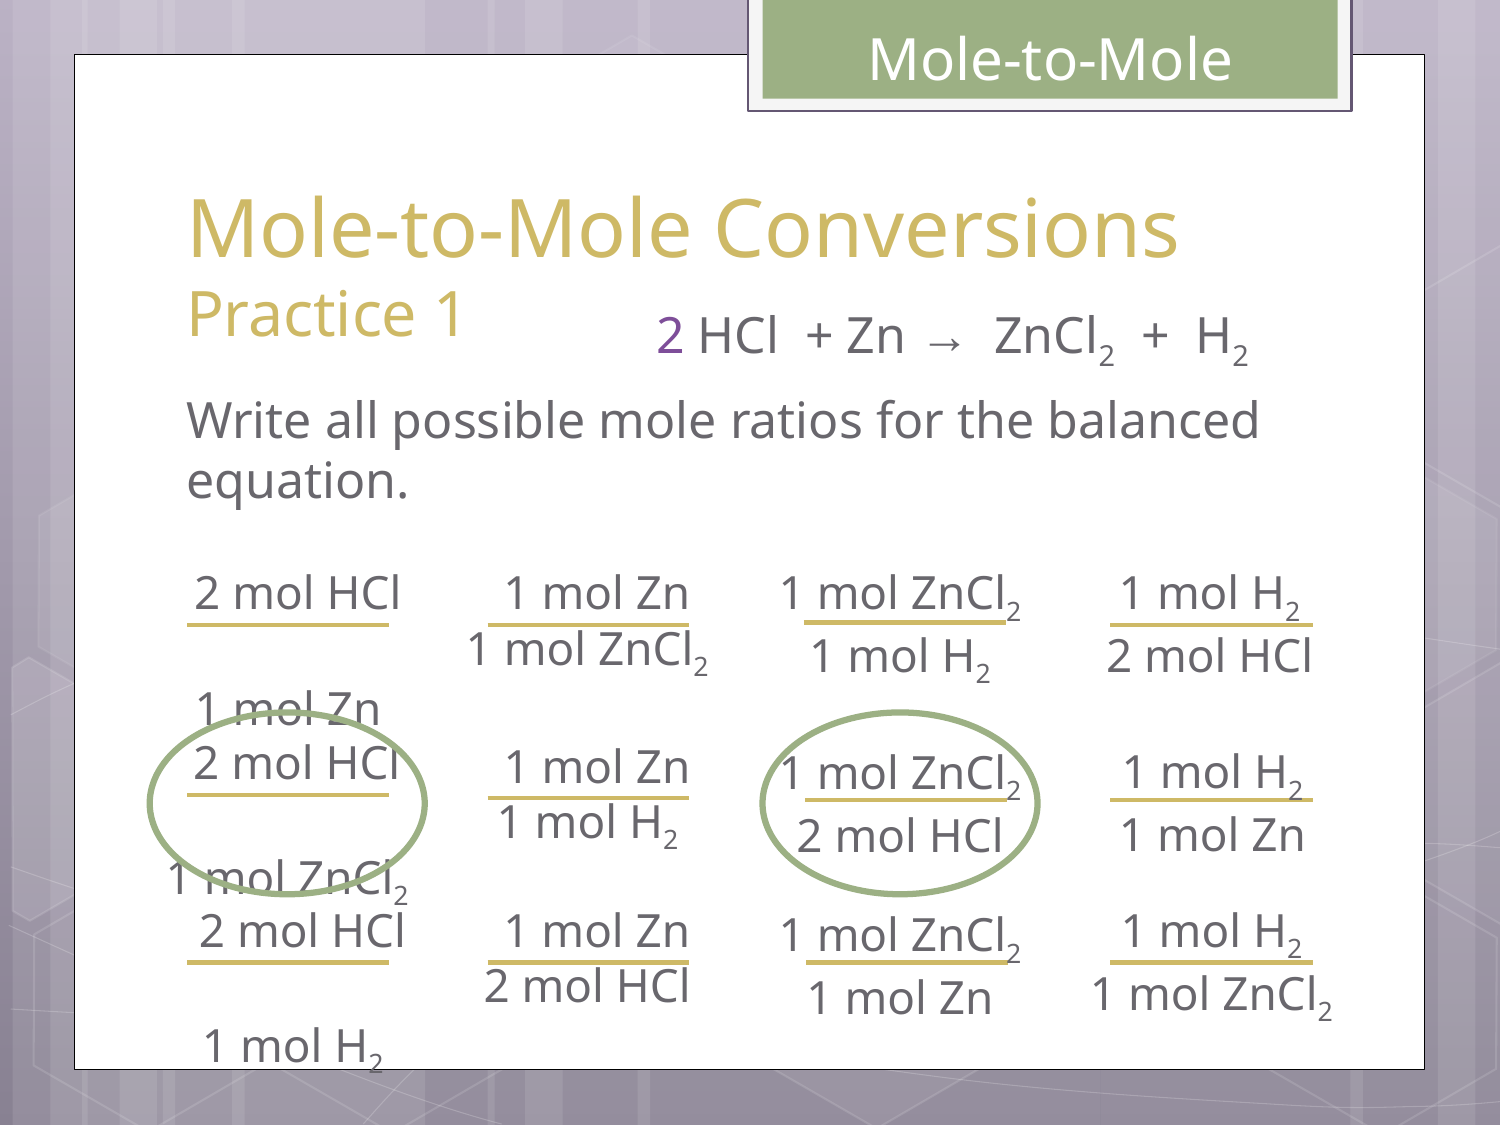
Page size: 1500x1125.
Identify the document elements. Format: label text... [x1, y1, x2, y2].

list Write all possible mole ratios for the balanced equation. [171, 381, 1400, 1063]
text_box 2 HCl + Zn → ZnCl2 + H2 [641, 296, 1284, 448]
title Mole-to-Mole Conversions Practice 1 [171, 168, 1324, 357]
text_box Mole-to-Mole [762, 14, 1338, 99]
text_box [137, 556, 1363, 1031]
